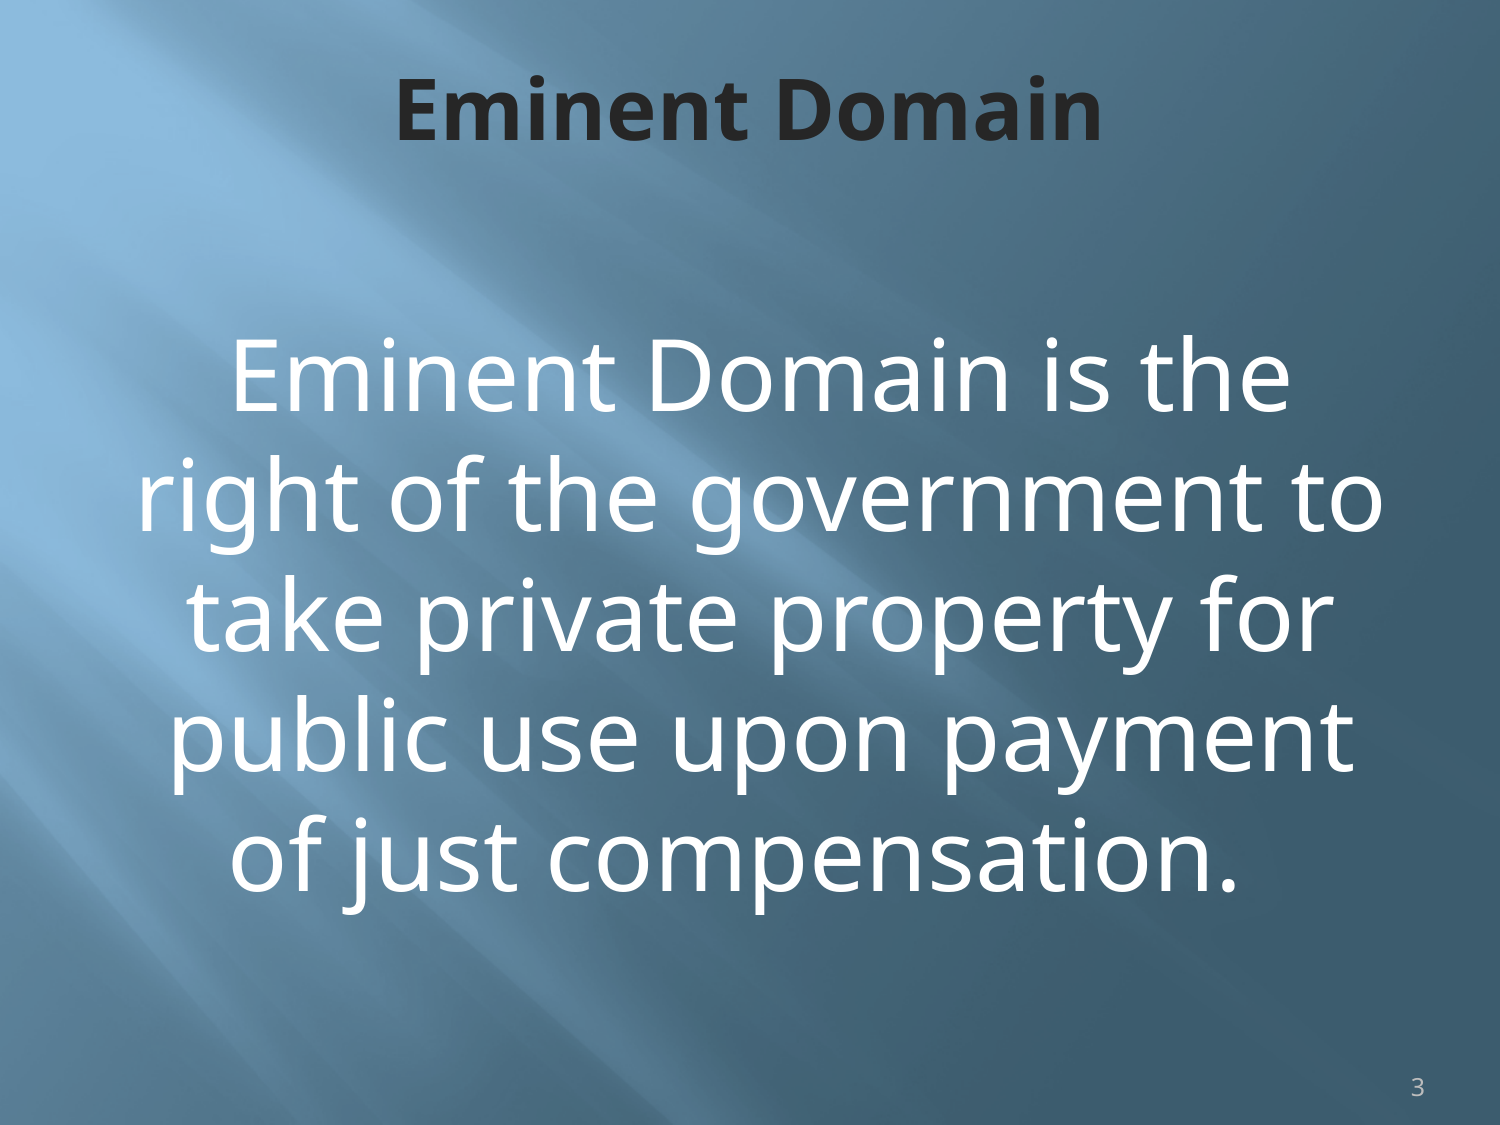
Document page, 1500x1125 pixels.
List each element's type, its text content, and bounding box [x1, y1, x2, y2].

title Eminent Domain [75, 12, 1425, 200]
list Eminent Domain is the right of the government to take private property for public use upon payment of just compensation. [75, 224, 1425, 998]
slide_number 3 [1299, 1052, 1425, 1113]
